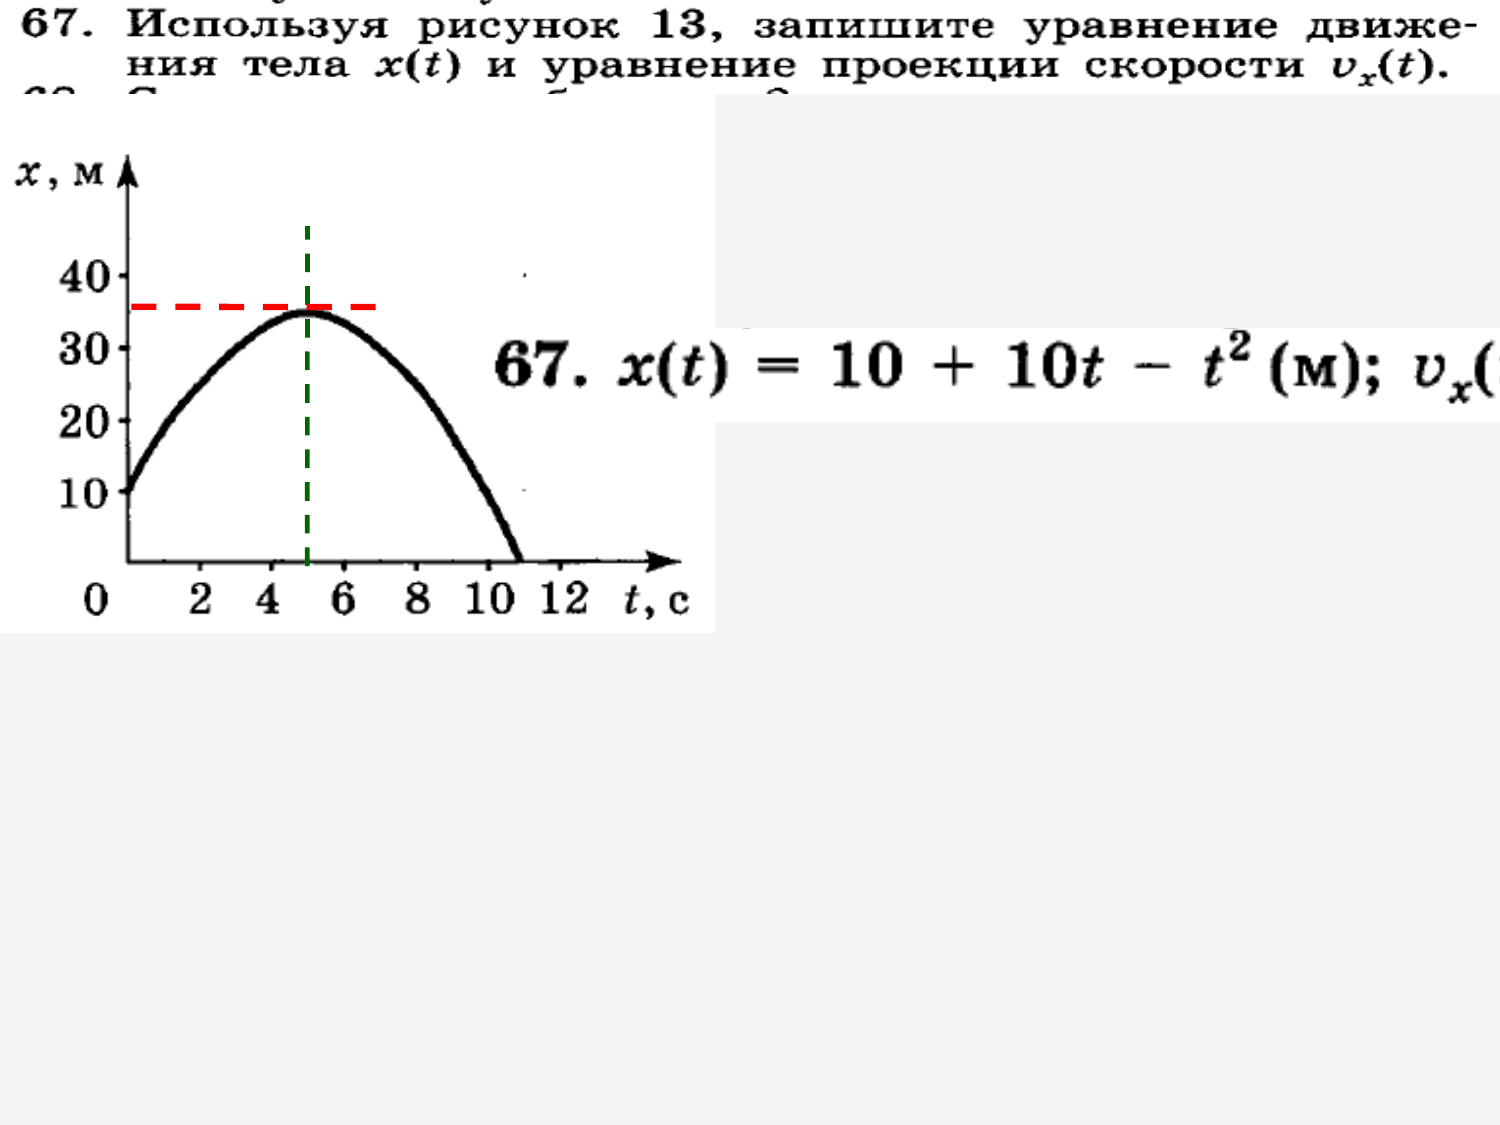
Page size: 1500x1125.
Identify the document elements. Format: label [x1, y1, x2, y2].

picture [0, 0, 1500, 94]
picture [0, 101, 1500, 633]
